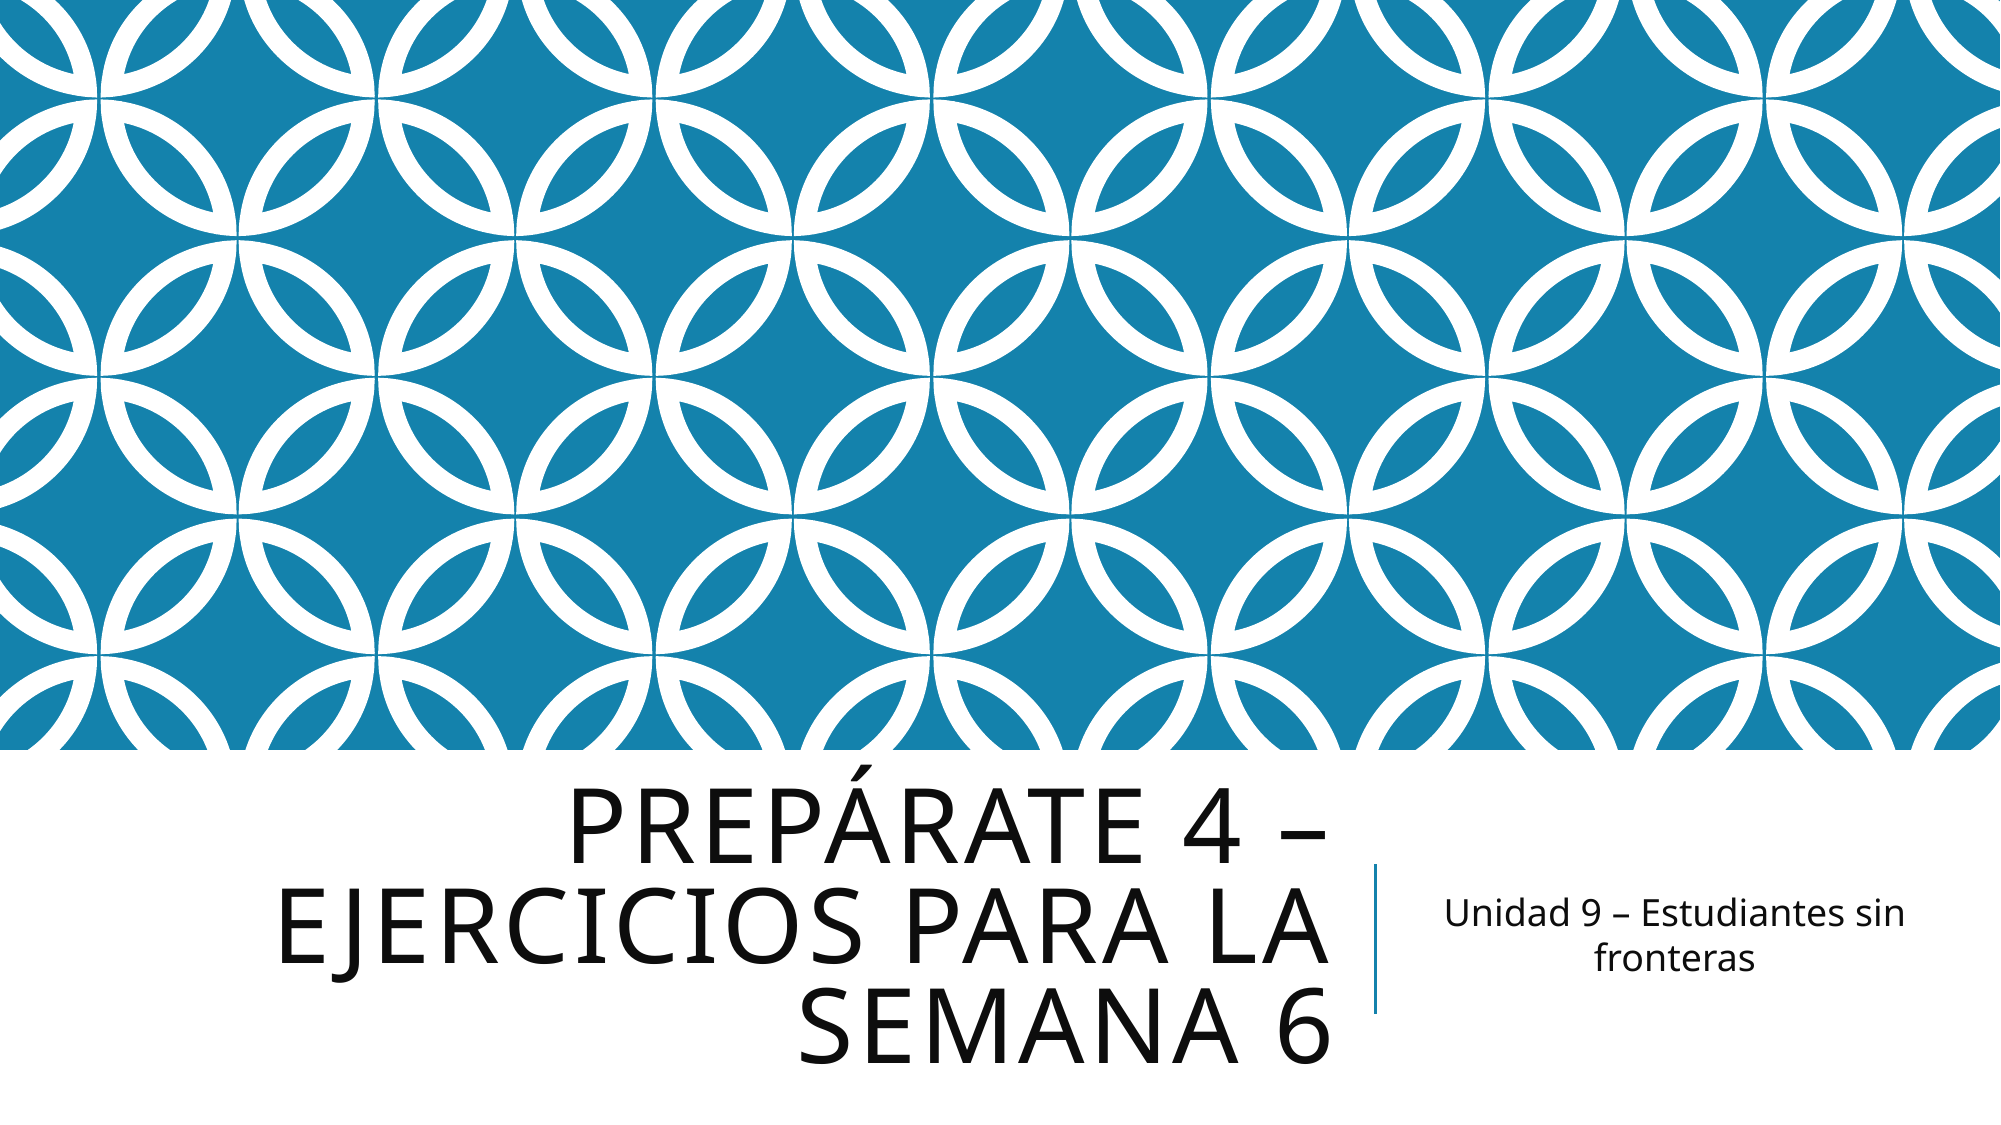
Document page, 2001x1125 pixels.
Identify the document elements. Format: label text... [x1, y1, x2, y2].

title PrepÁrate 4 – Ejercicios PArA La Semana 6 [75, 813, 1350, 1054]
subtitle Unidad 9 – Estudiantes sin fronteras [1412, 813, 1938, 1054]
